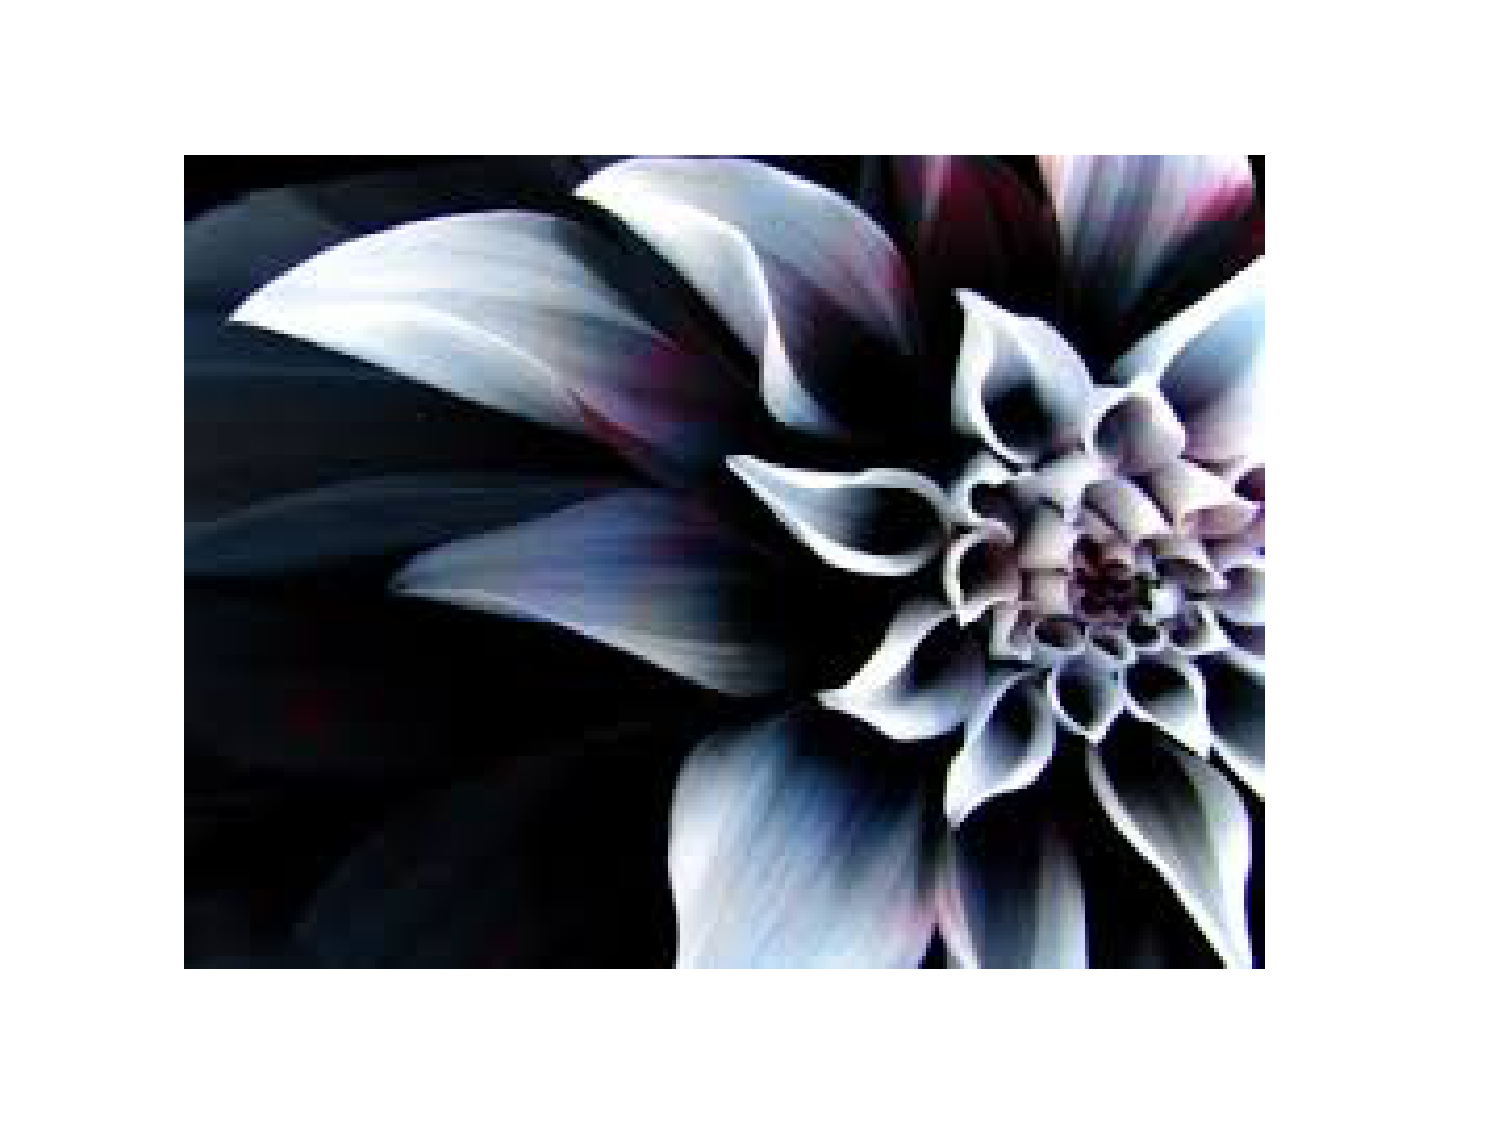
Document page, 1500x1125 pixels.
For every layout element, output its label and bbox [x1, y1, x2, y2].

picture [183, 154, 1265, 969]
